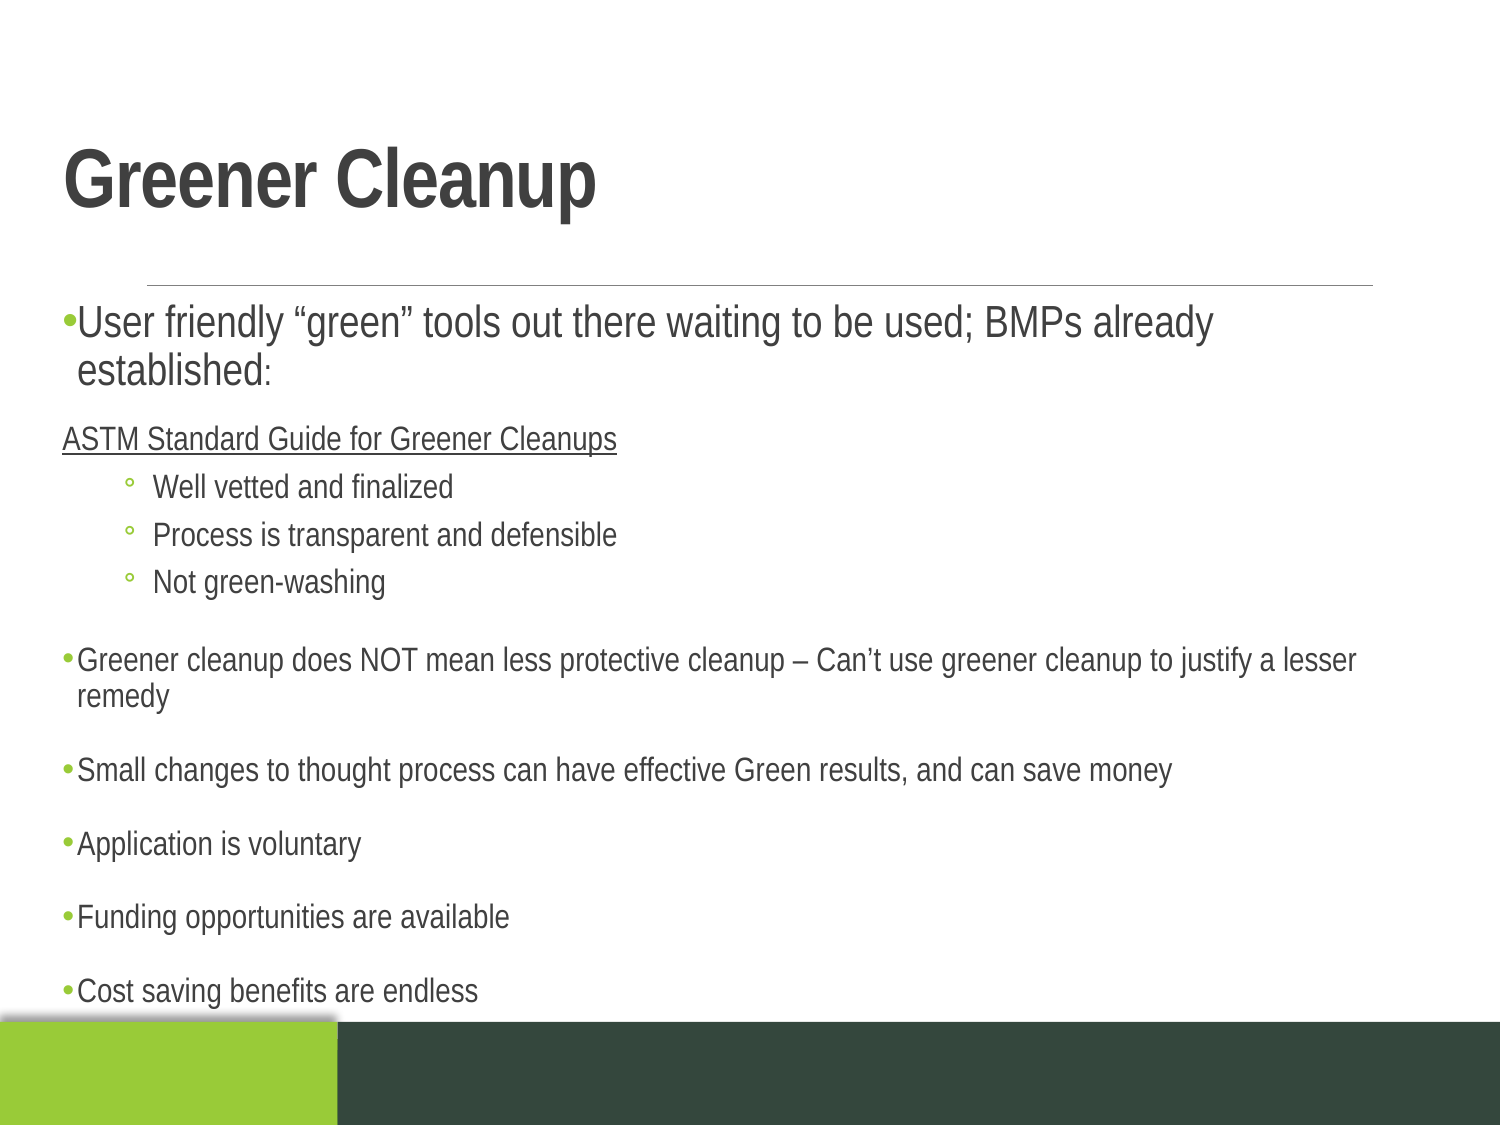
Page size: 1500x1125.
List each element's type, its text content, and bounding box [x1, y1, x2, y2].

list User friendly “green” tools out there waiting to be used; BMPs already established: ASTM Standard Guide for Greener Cleanups Well vetted and finalized Process is transparent and defensible Not green-washing Greener cleanup does NOT mean less protective cleanup – Can’t use greener cleanup to justify a lesser remedy Small changes to thought process can have effective Green results, and can save money Application is voluntary Funding opportunities are available Cost saving benefits are endless [62, 291, 1388, 1025]
title Greener Cleanup [48, 45, 1488, 233]
